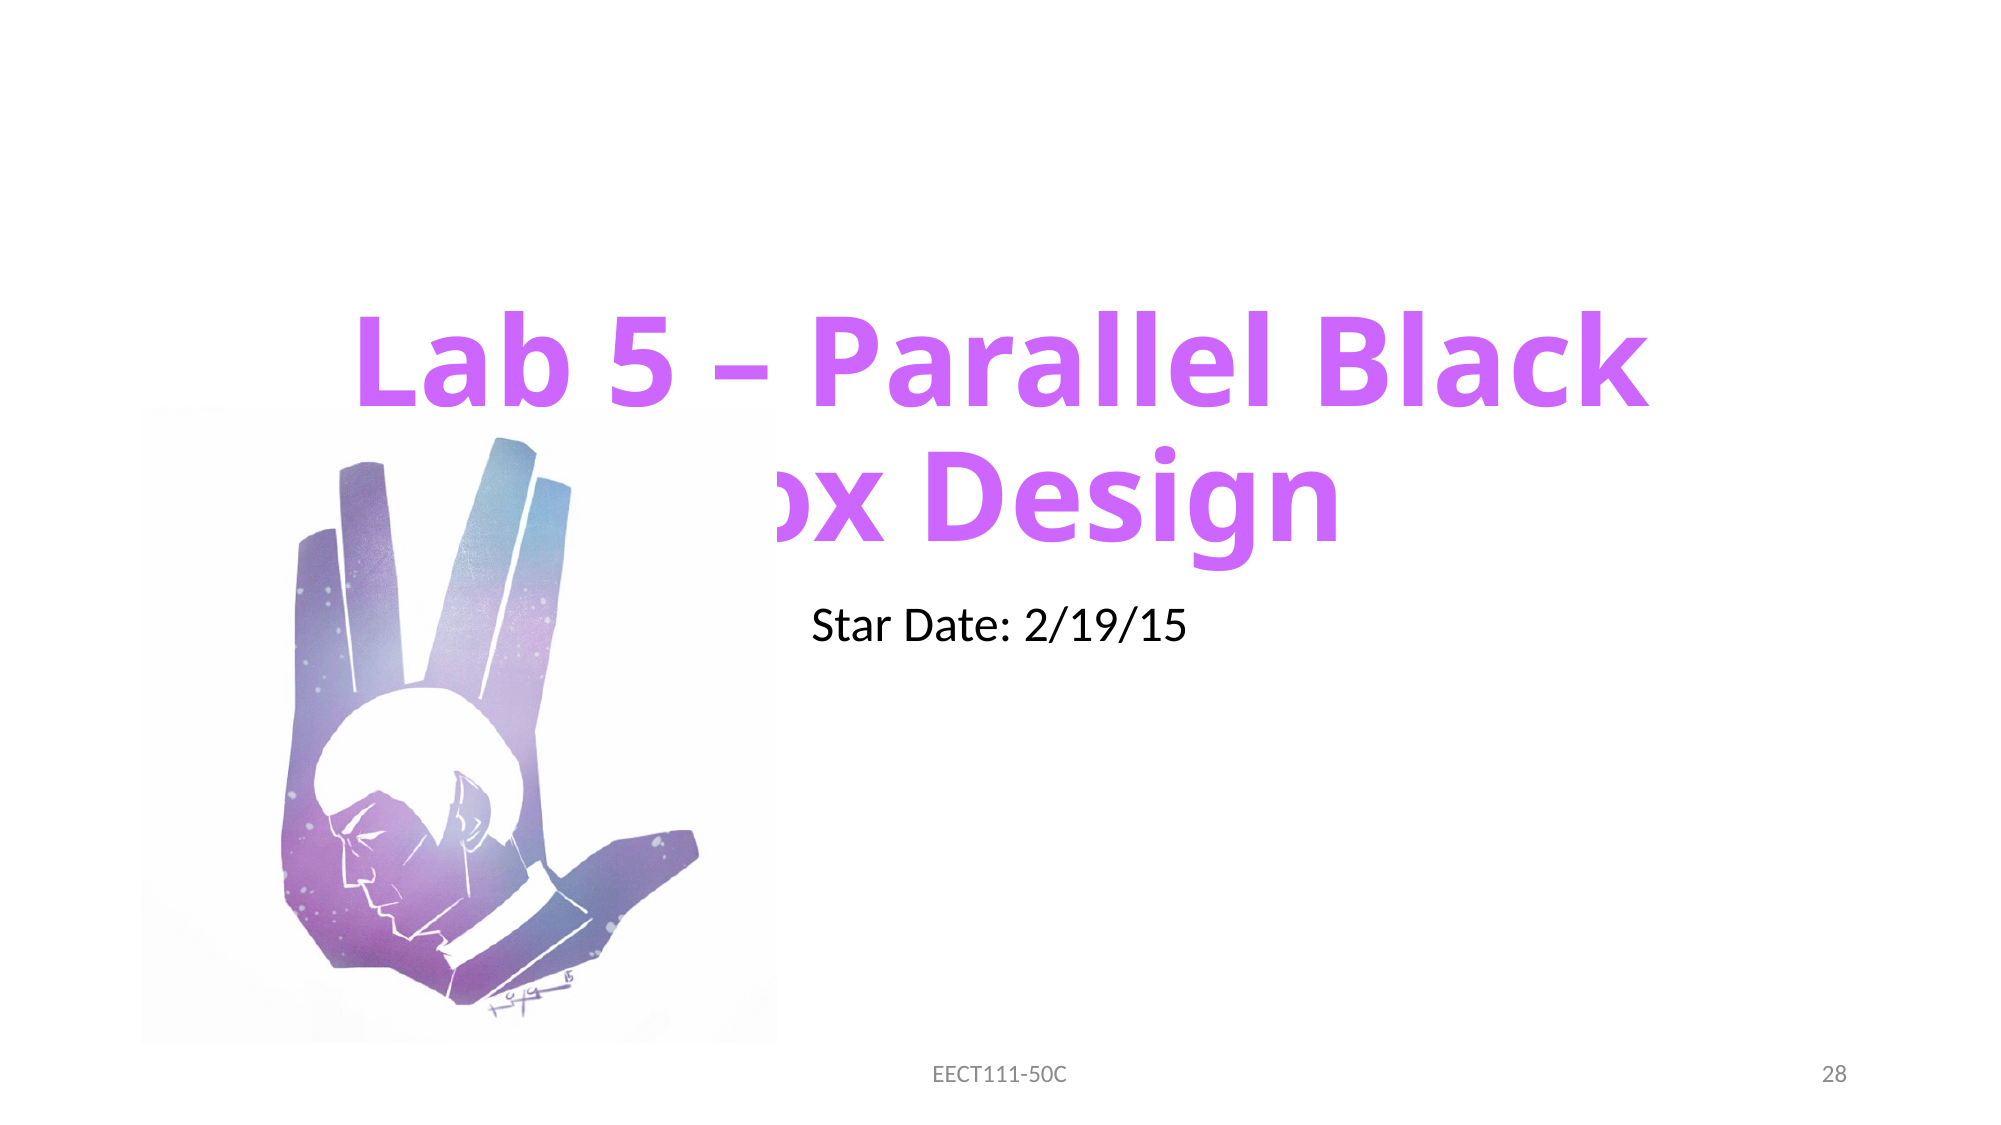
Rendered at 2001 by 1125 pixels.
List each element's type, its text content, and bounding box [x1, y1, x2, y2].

picture [141, 407, 777, 1043]
slide_number 28 [1412, 1042, 1863, 1103]
footer EECT111-50C [662, 1042, 1338, 1103]
title Lab 5 – Parallel Black Box Design [249, 184, 1750, 576]
subtitle Star Date: 2/19/15 [777, 590, 1750, 863]
